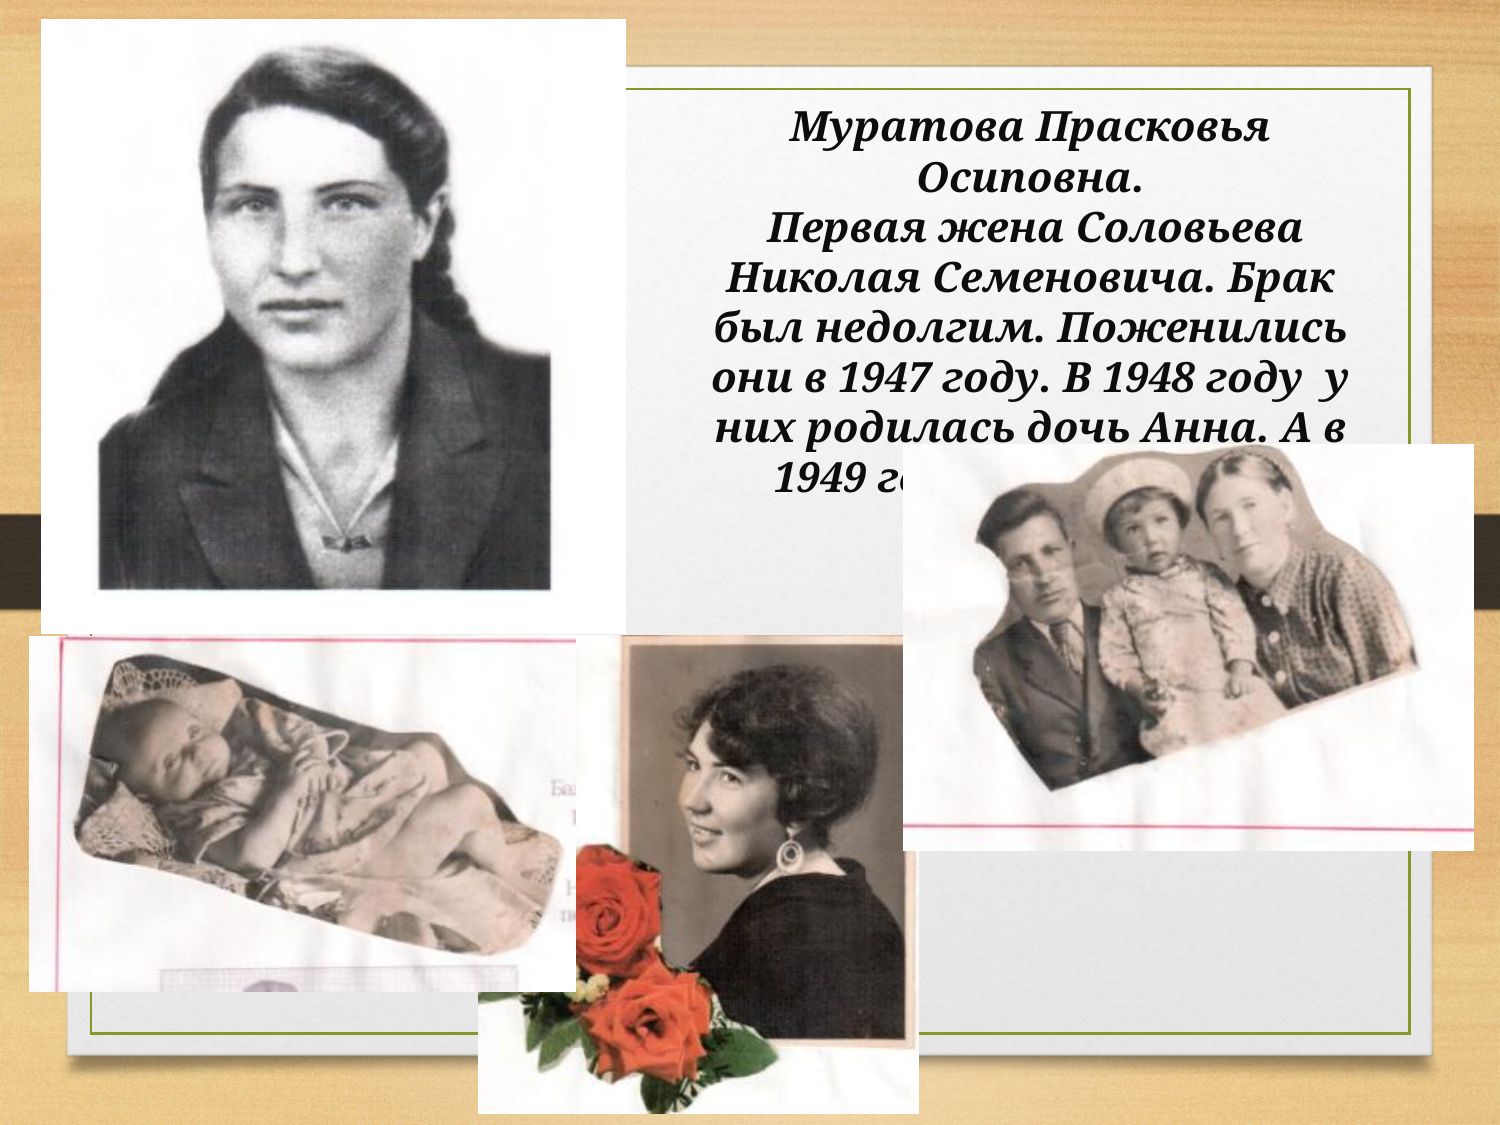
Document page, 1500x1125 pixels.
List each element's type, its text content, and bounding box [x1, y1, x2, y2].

picture [0, 0, 1500, 1125]
title Муратова Прасковья Осиповна. Первая жена Соловьева Николая Семеновича. Брак был недолгим. Поженились они в 1947 году. В 1948 году у них родилась дочь Анна. А в 1949 году она померла. [679, 231, 1382, 369]
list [40, 18, 626, 634]
